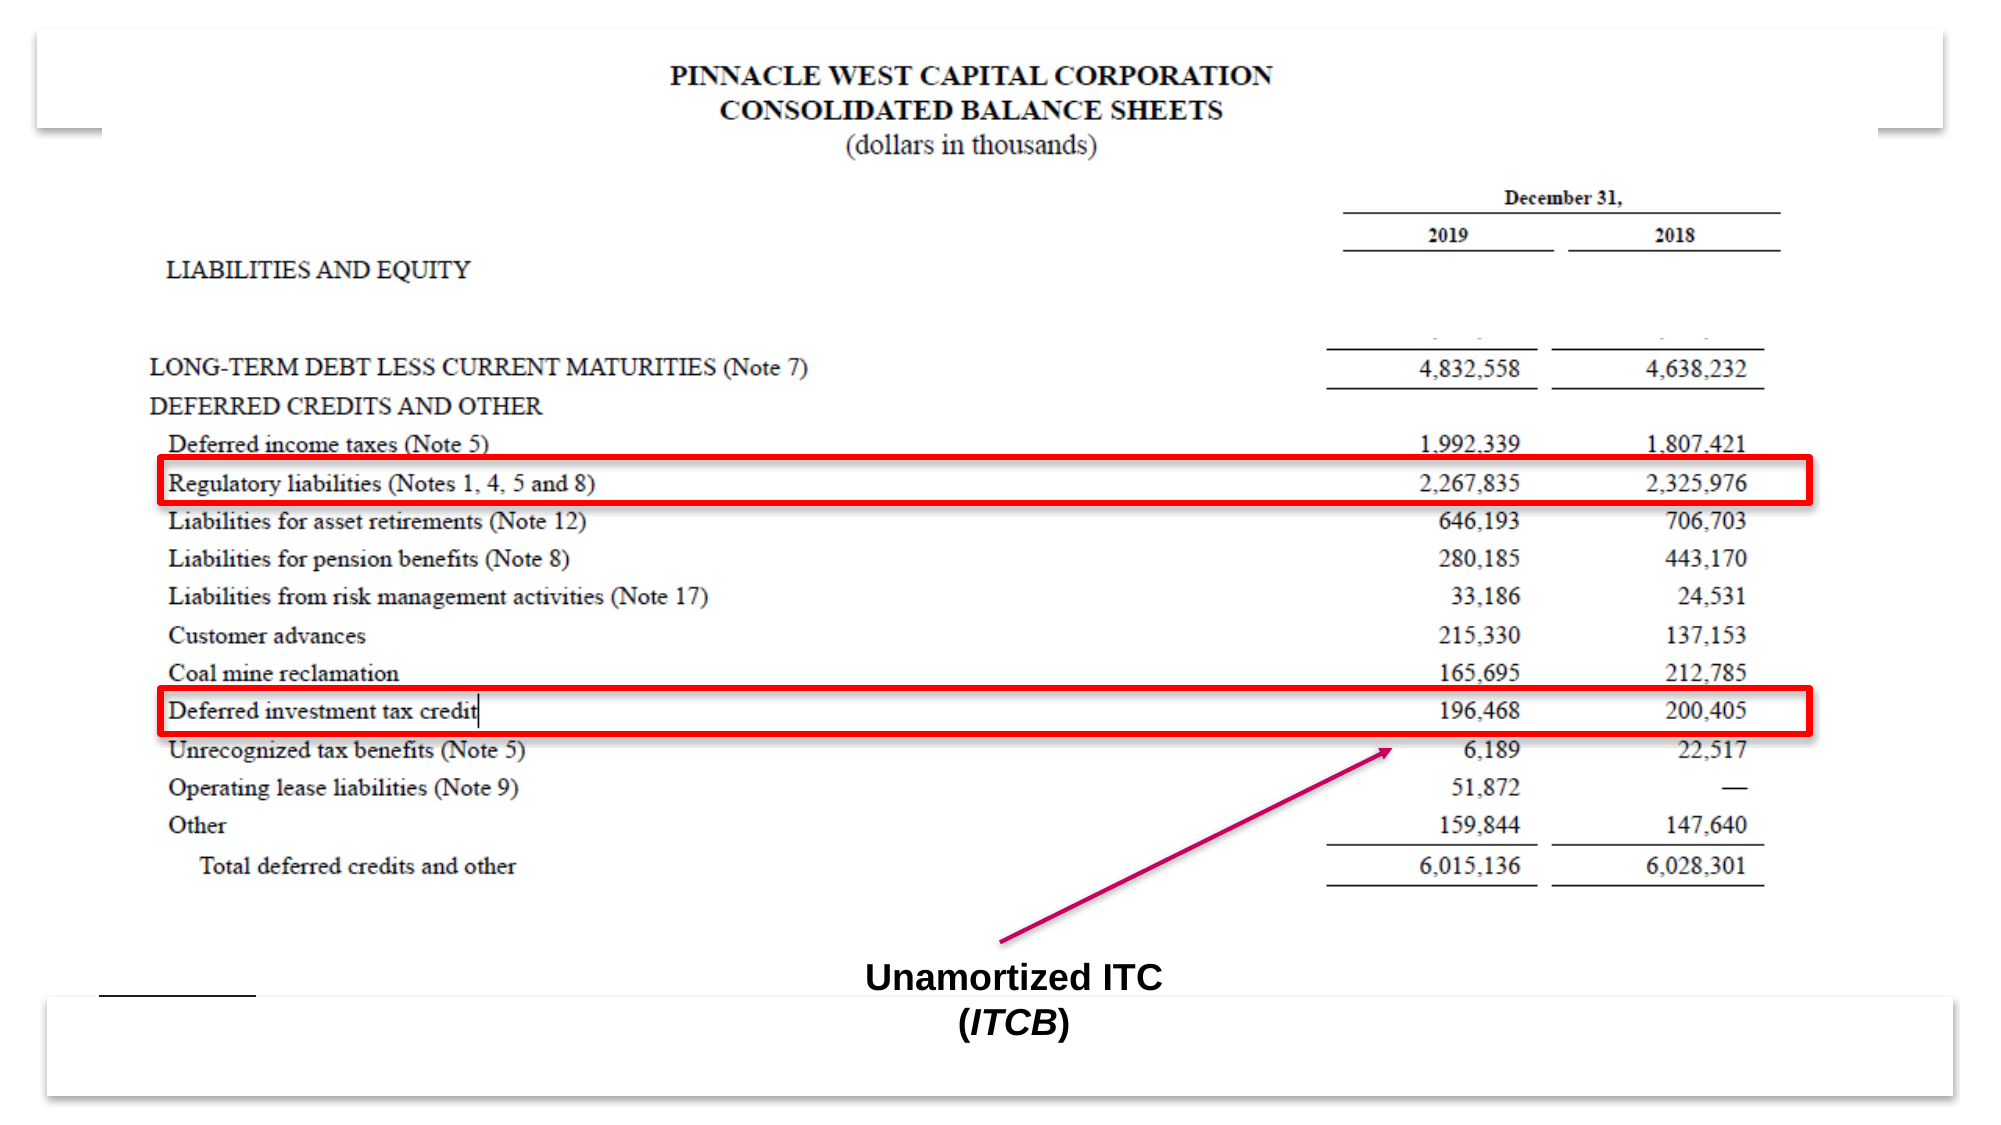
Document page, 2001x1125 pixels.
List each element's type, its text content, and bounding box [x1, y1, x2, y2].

picture [102, 57, 1878, 288]
text_box [47, 997, 1953, 1096]
text_box [37, 29, 1943, 128]
text_box Unamortized ITC (ITCB) [850, 945, 1179, 1050]
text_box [999, 747, 1393, 943]
picture [123, 338, 1810, 893]
